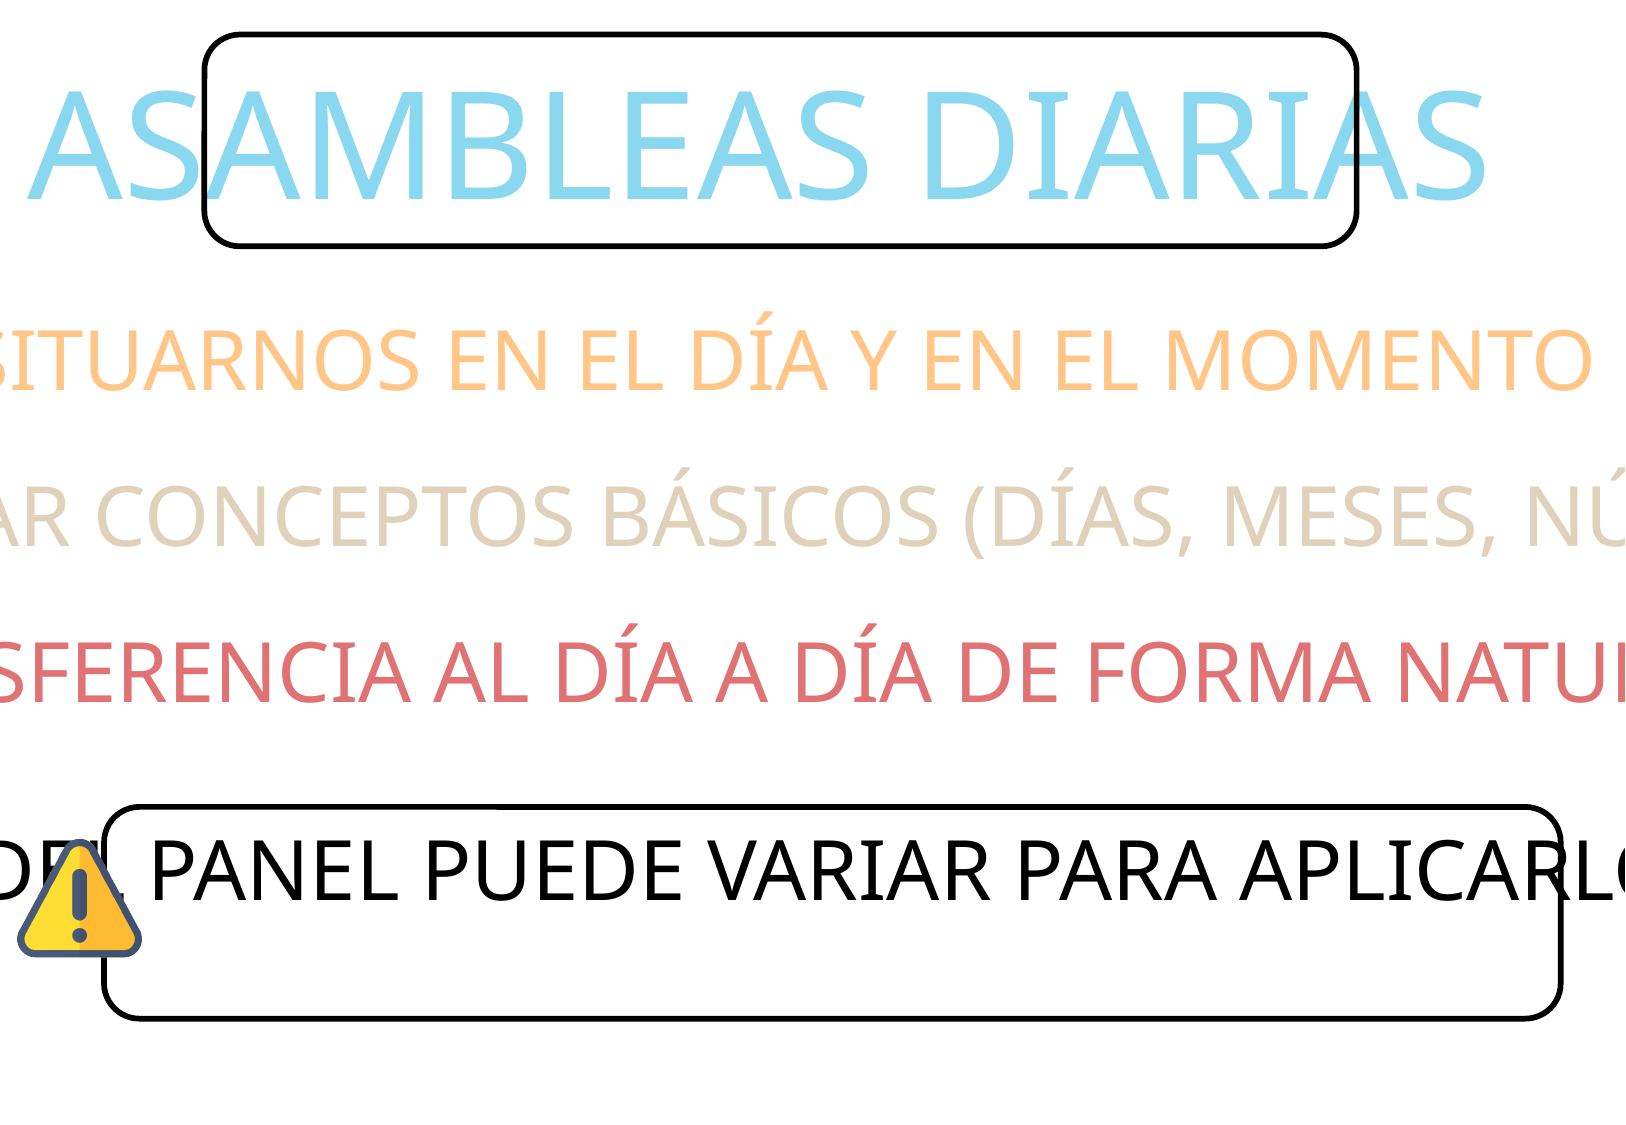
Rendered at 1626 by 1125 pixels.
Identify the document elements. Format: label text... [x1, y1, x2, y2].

text_box EL TAMAÑO DEL PANEL PUEDE VARIAR PARA APLICARLO DE FORMA GRUPAL. [0, 809, 1625, 1025]
picture [17, 835, 142, 961]
text_box [203, 33, 1358, 248]
text_box RECORDAR CONCEPTOS BÁSICOS (DÍAS, MESES, NÚMEROS…) [0, 455, 1625, 571]
text_box TRANSFERENCIA AL DÍA A DÍA DE FORMA NATURAL [0, 611, 1625, 727]
text_box ASAMBLEAS DIARIAS [13, 41, 216, 237]
text_box SITUARNOS EN EL DÍA Y EN EL MOMENTO [0, 299, 1613, 415]
text_box [102, 805, 1562, 1020]
text_box ASAMBLEAS DIARIAS [1345, 41, 1507, 237]
